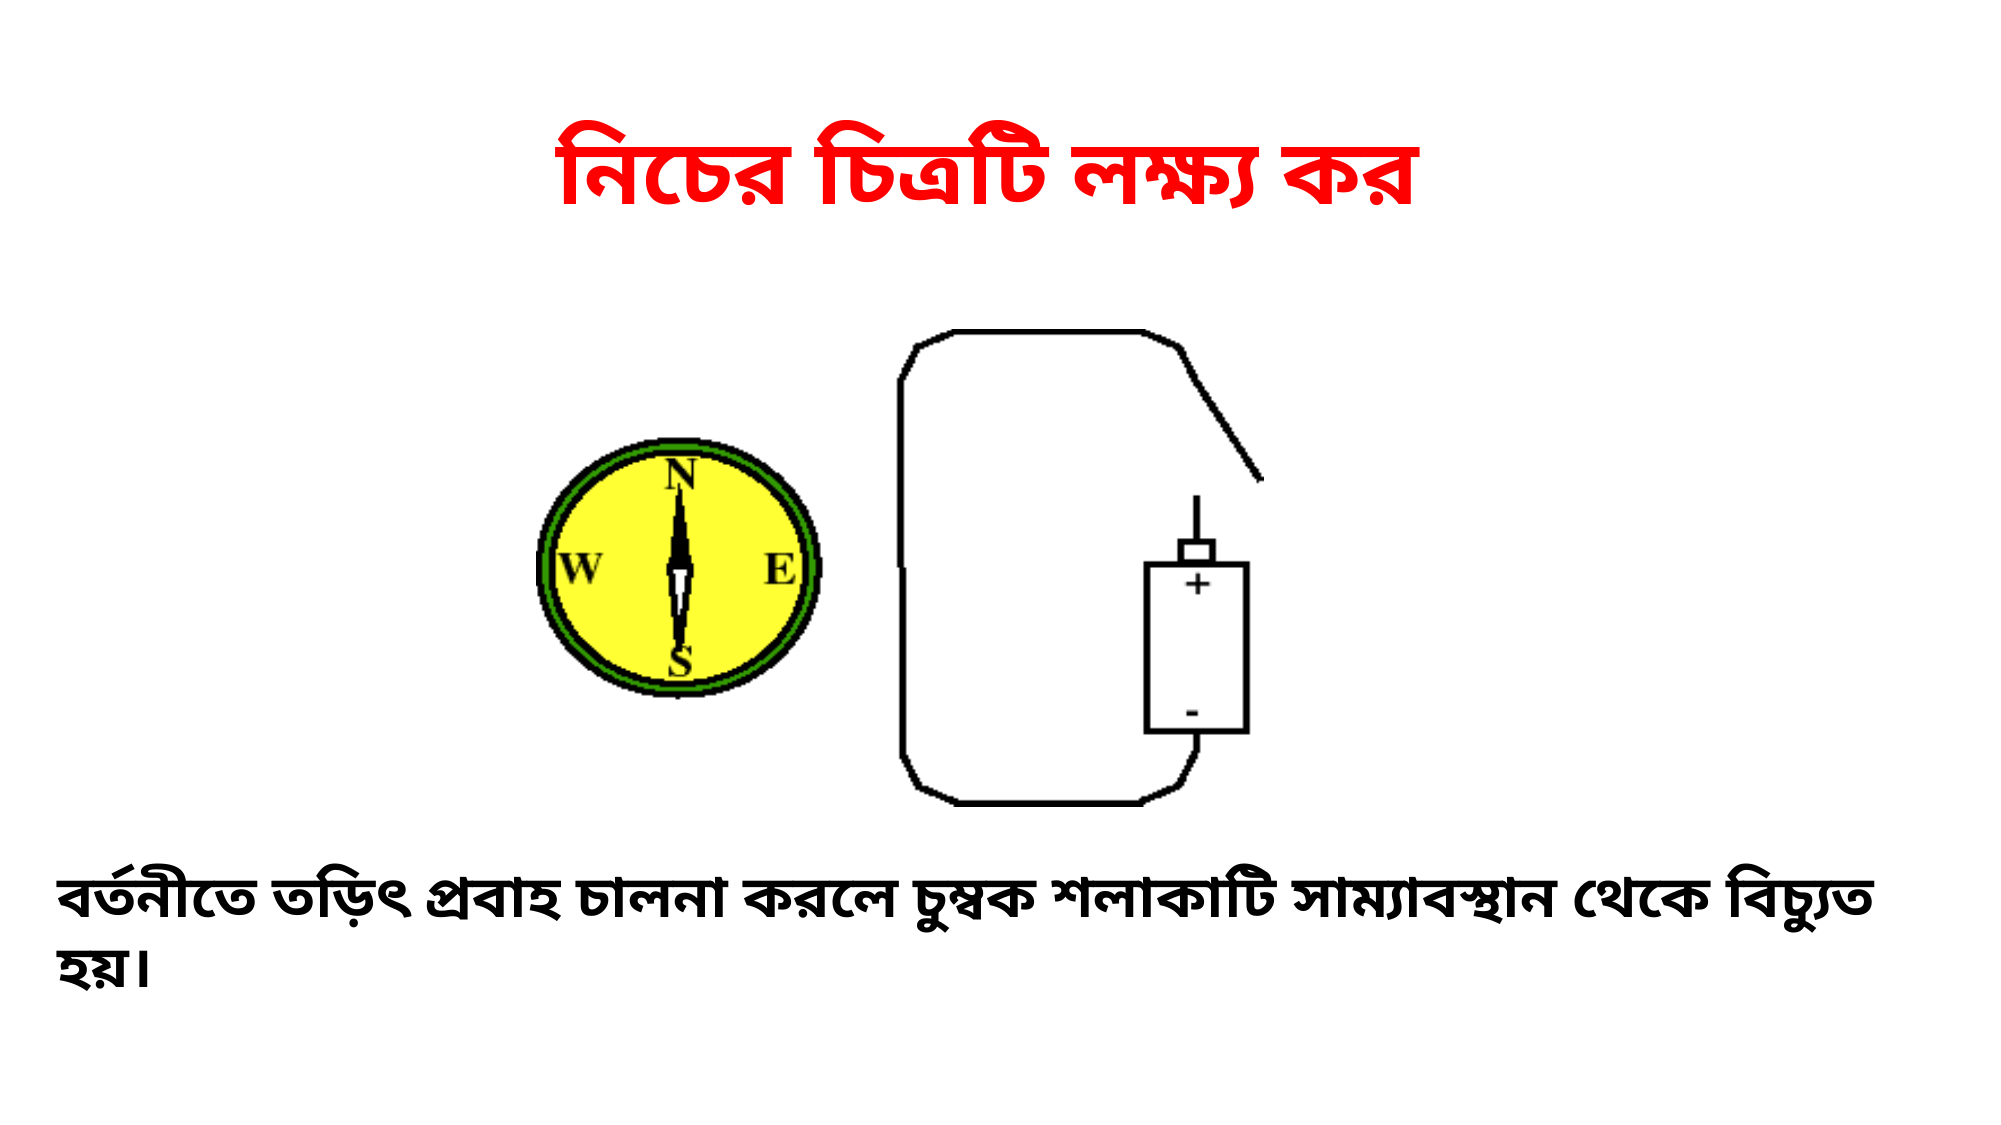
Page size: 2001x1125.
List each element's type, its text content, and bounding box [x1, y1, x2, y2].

text_box বর্তনীতে তড়িৎ প্রবাহ চালনা করলে চুম্বক শলাকাটি সাম্যাবস্থান থেকে বিচ্যুত হয়। [42, 852, 1975, 1007]
title নিচের চিত্রটি লক্ষ্য কর [137, 66, 1863, 285]
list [536, 329, 1264, 807]
